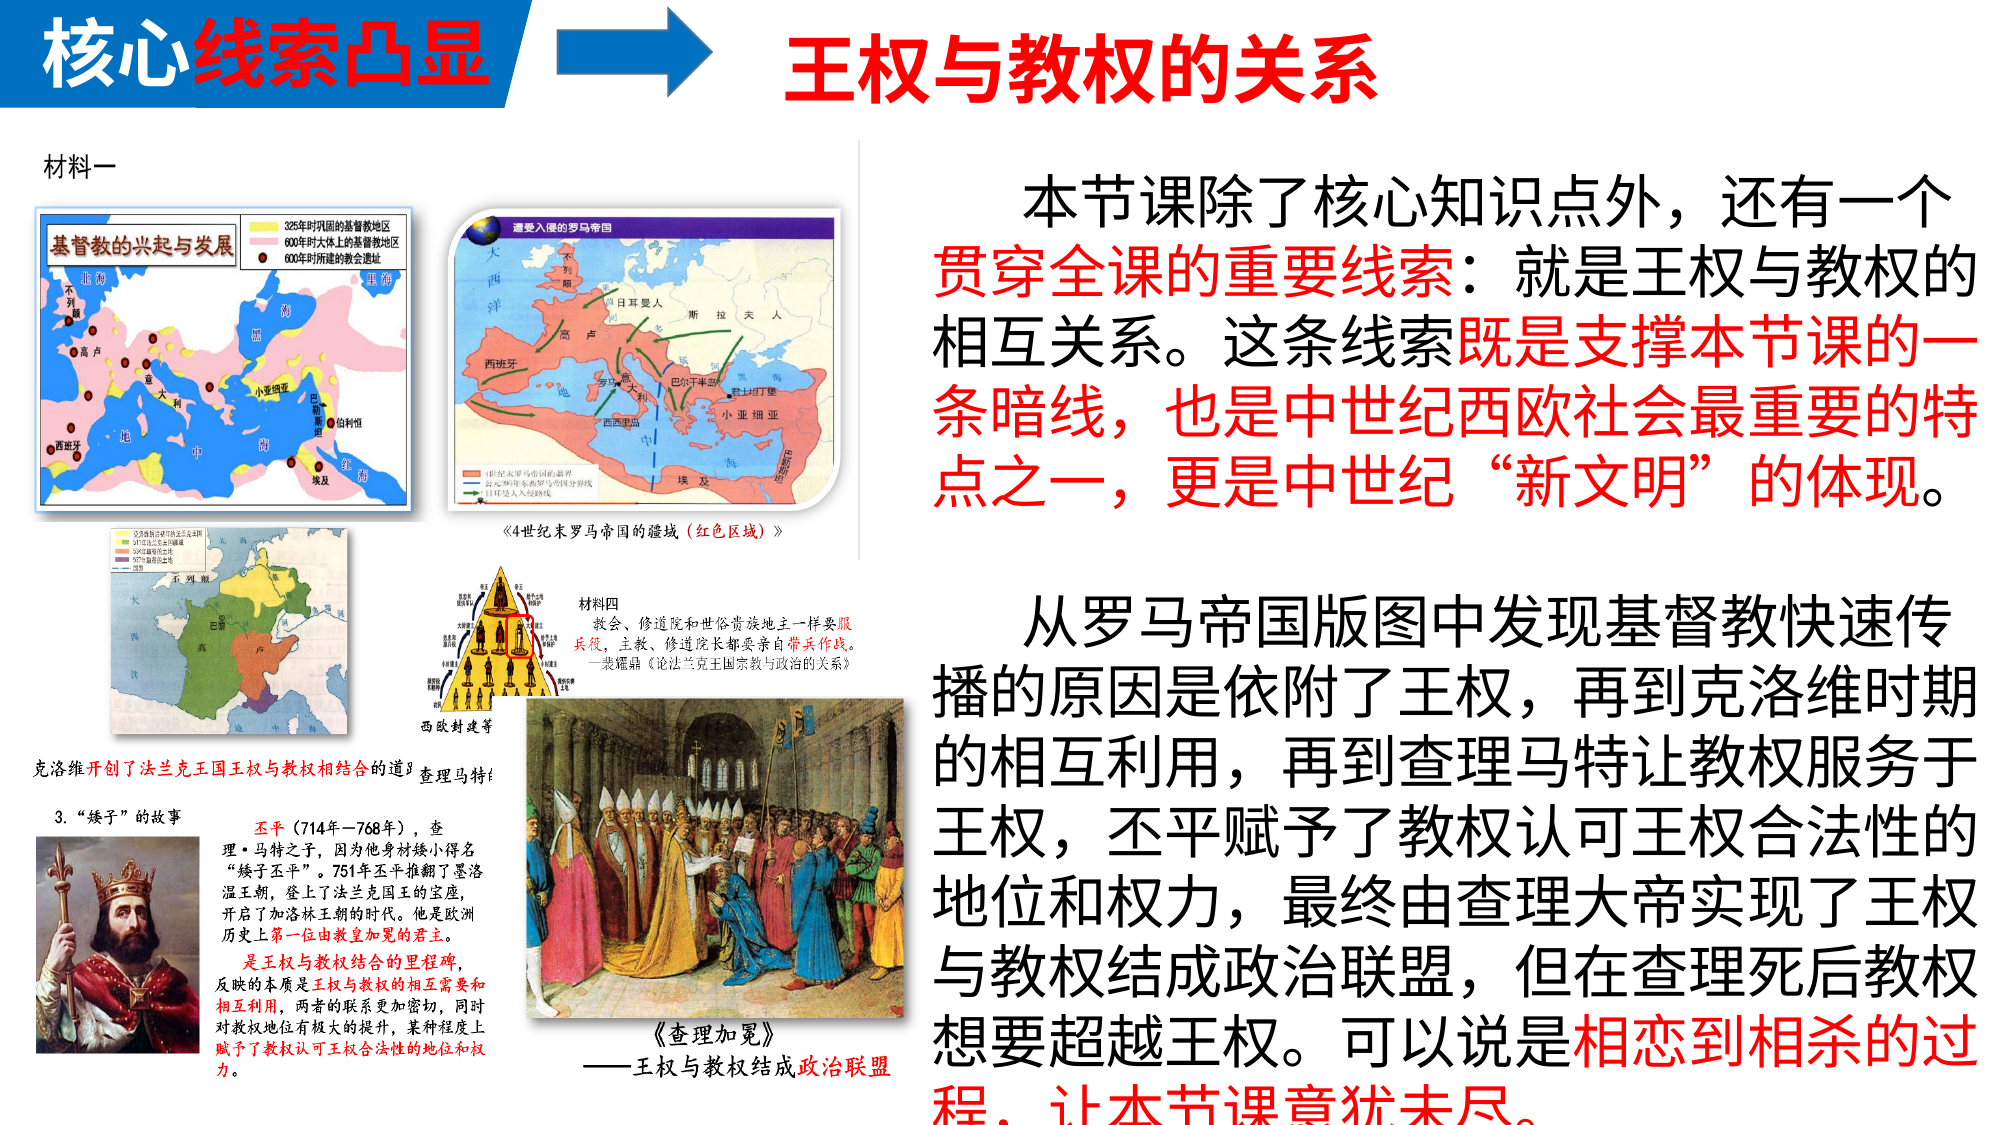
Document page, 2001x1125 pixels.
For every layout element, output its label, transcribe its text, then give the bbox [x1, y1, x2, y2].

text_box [17, 139, 955, 1080]
text_box 王权与教权的关系 [768, 15, 1423, 120]
text_box 本节课除了核心知识点外，还有一个贯穿全课的重要线索：就是王权与教权的相互关系。这条线索既是支撑本节课的一条暗线，也是中世纪西欧社会最重要的特点之一，更是中世纪“新文明”的体现。 从罗马帝国版图中发现基督教快速传播的原因是依附了王权，再到克洛维时期的相互利用，再到查理马特让教权服务于王权，丕平赋予了教权认可王权合法性的地位和权力，最终由查理大帝实现了王权与教权结成政治联盟，但在查理死后教权想要超越王权。可以说是相恋到相杀的过程，让本节课意犹未尽。 [916, 157, 2000, 1125]
text_box 核心线索凸显 [0, 0, 534, 109]
text_box [556, 6, 714, 98]
